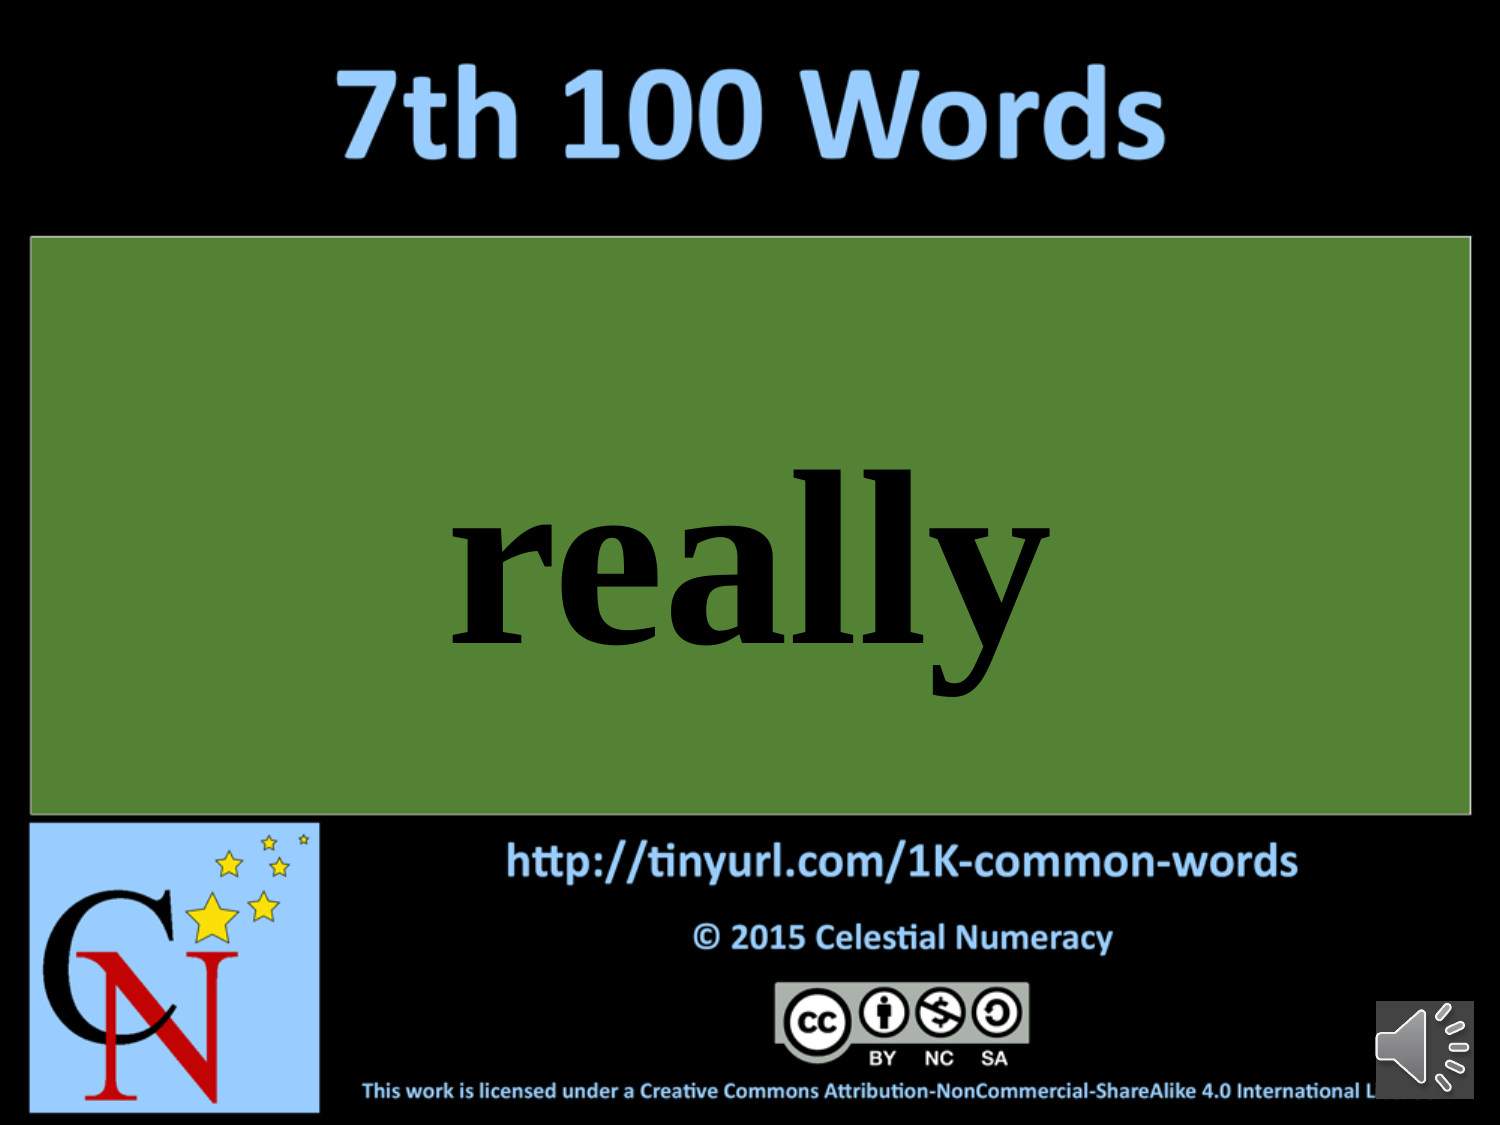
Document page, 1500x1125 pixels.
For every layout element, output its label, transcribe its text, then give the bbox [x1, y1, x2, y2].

title really [103, 453, 1397, 672]
picture [0, 0, 1500, 1125]
